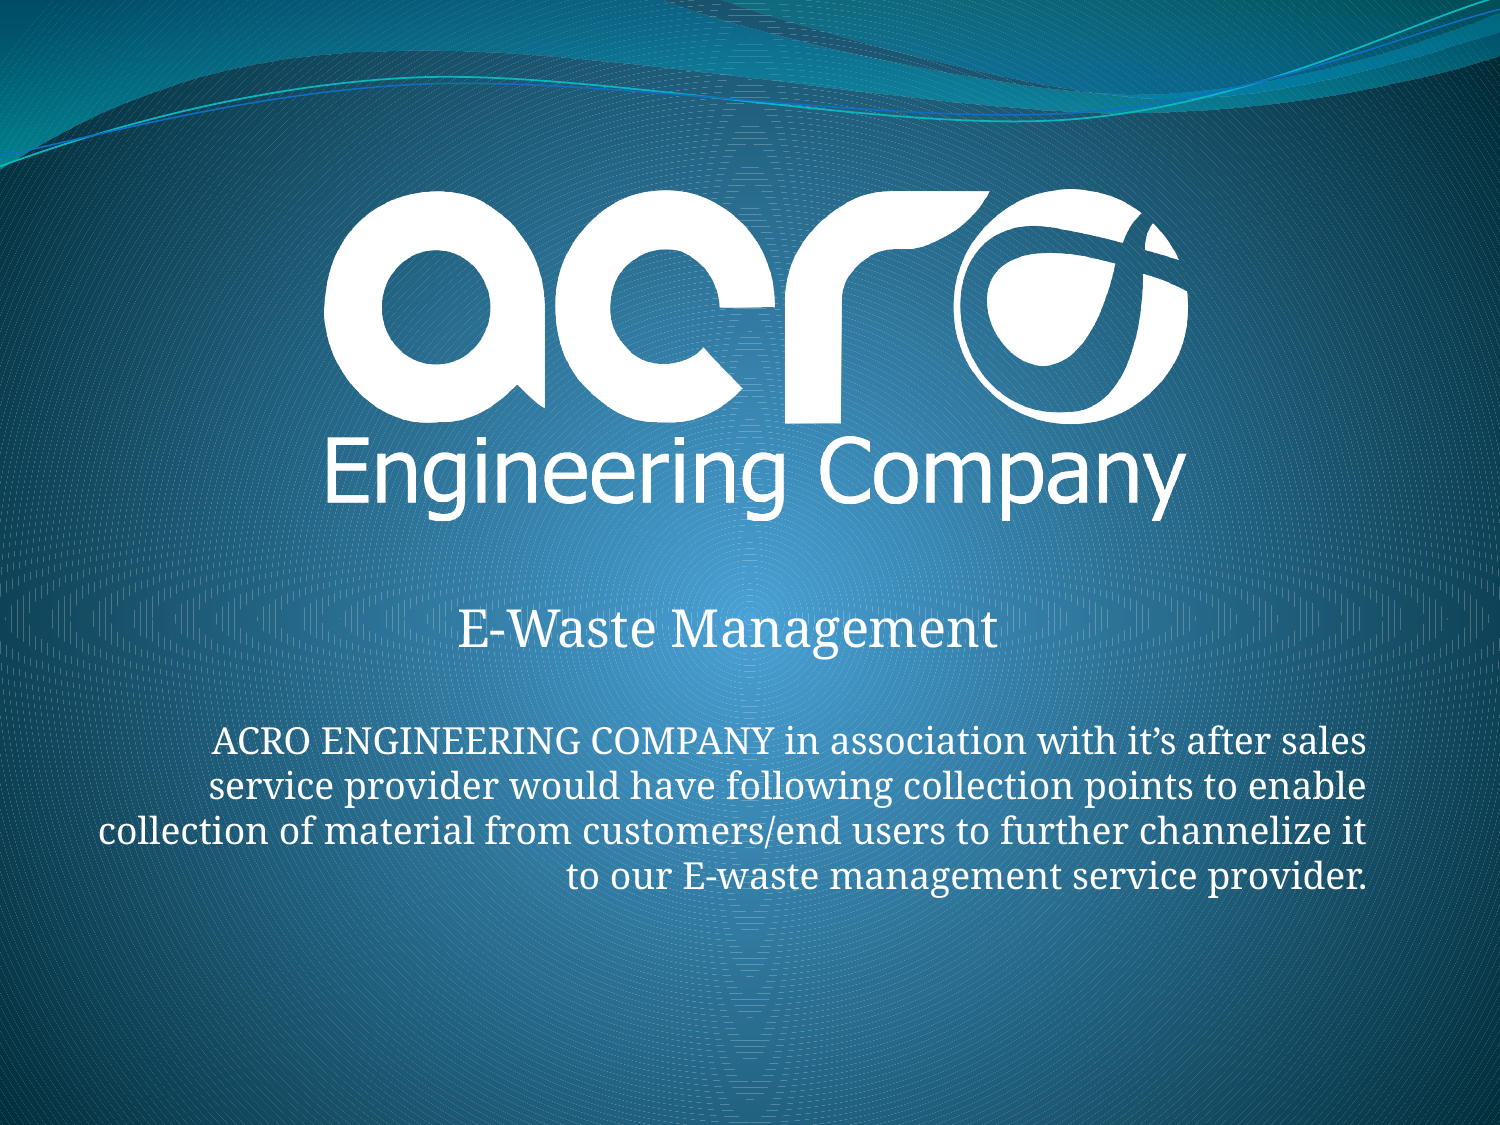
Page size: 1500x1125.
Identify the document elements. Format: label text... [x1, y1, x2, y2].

subtitle E-Waste Management ACRO ENGINEERING COMPANY in association with it’s after sales service provider would have following collection points to enable collection of material from customers/end users to further channelize it to our E-waste management service provider. [87, 587, 1376, 913]
picture [324, 189, 1188, 528]
